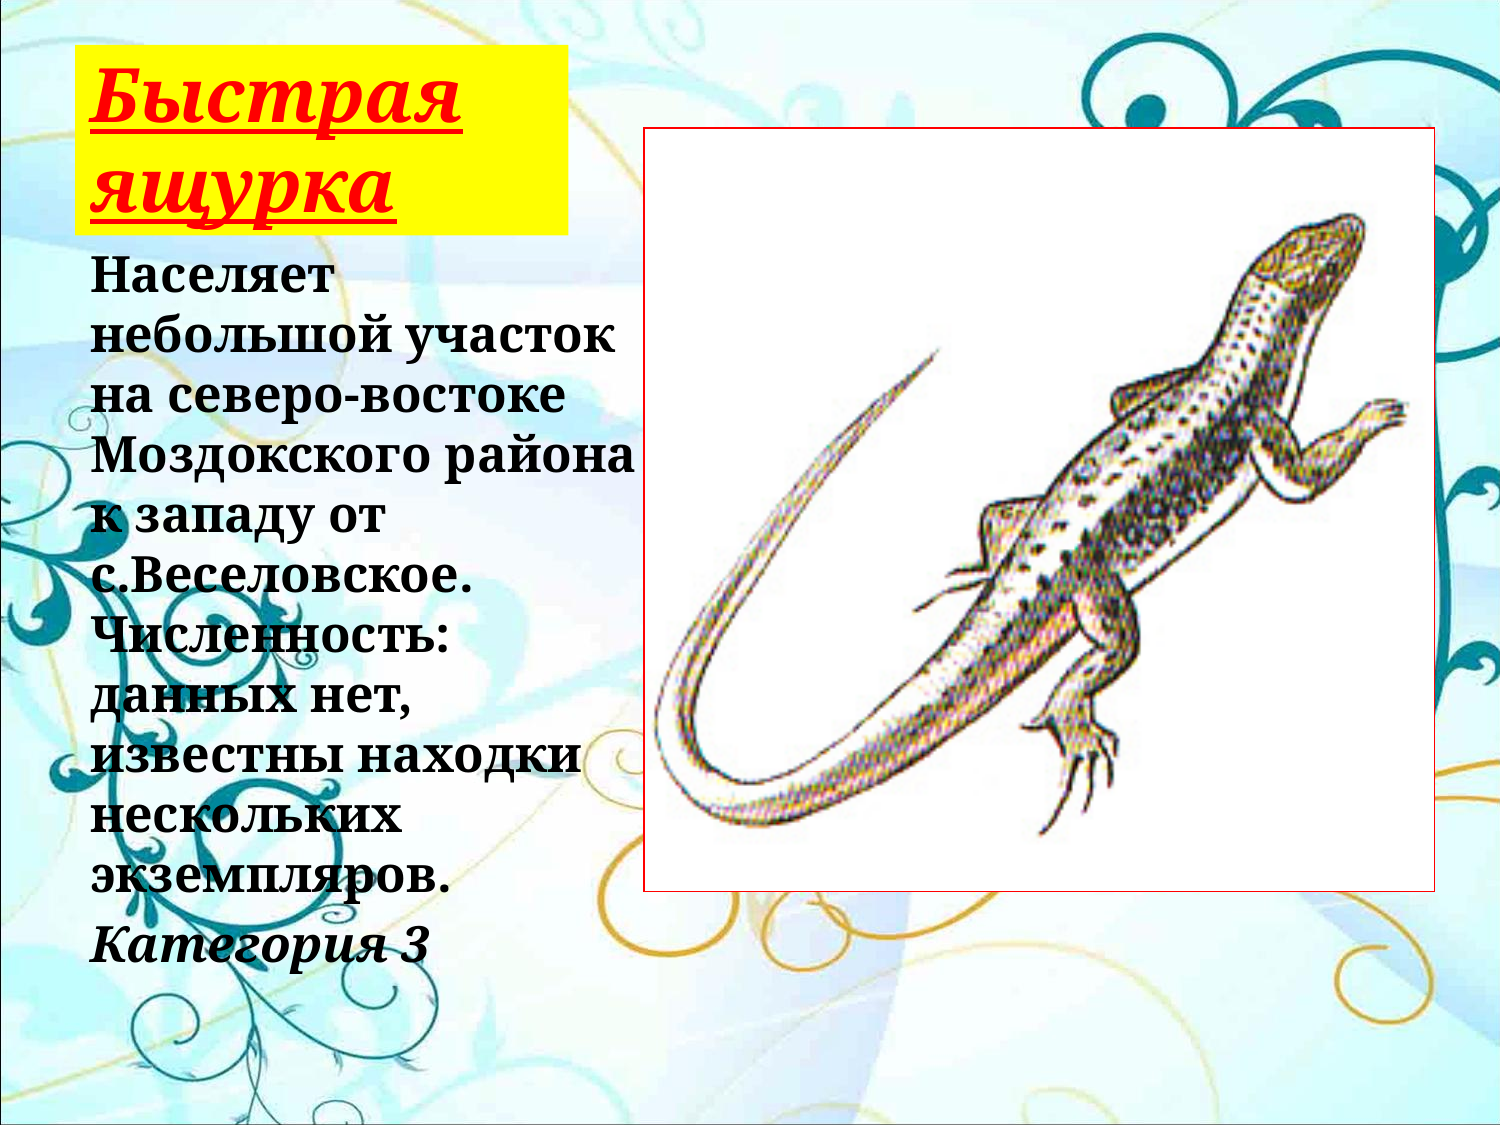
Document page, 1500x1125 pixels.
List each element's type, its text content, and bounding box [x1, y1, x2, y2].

picture [0, 0, 1500, 1125]
title Быстрая ящурка [75, 44, 569, 235]
list Населяет небольшой участок на северо-востоке Моздокского района к западу от с.Веселовское. Численность: данных нет, известны находки нескольких экземпляров. Категория 3 [74, 235, 657, 1006]
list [644, 128, 1434, 891]
